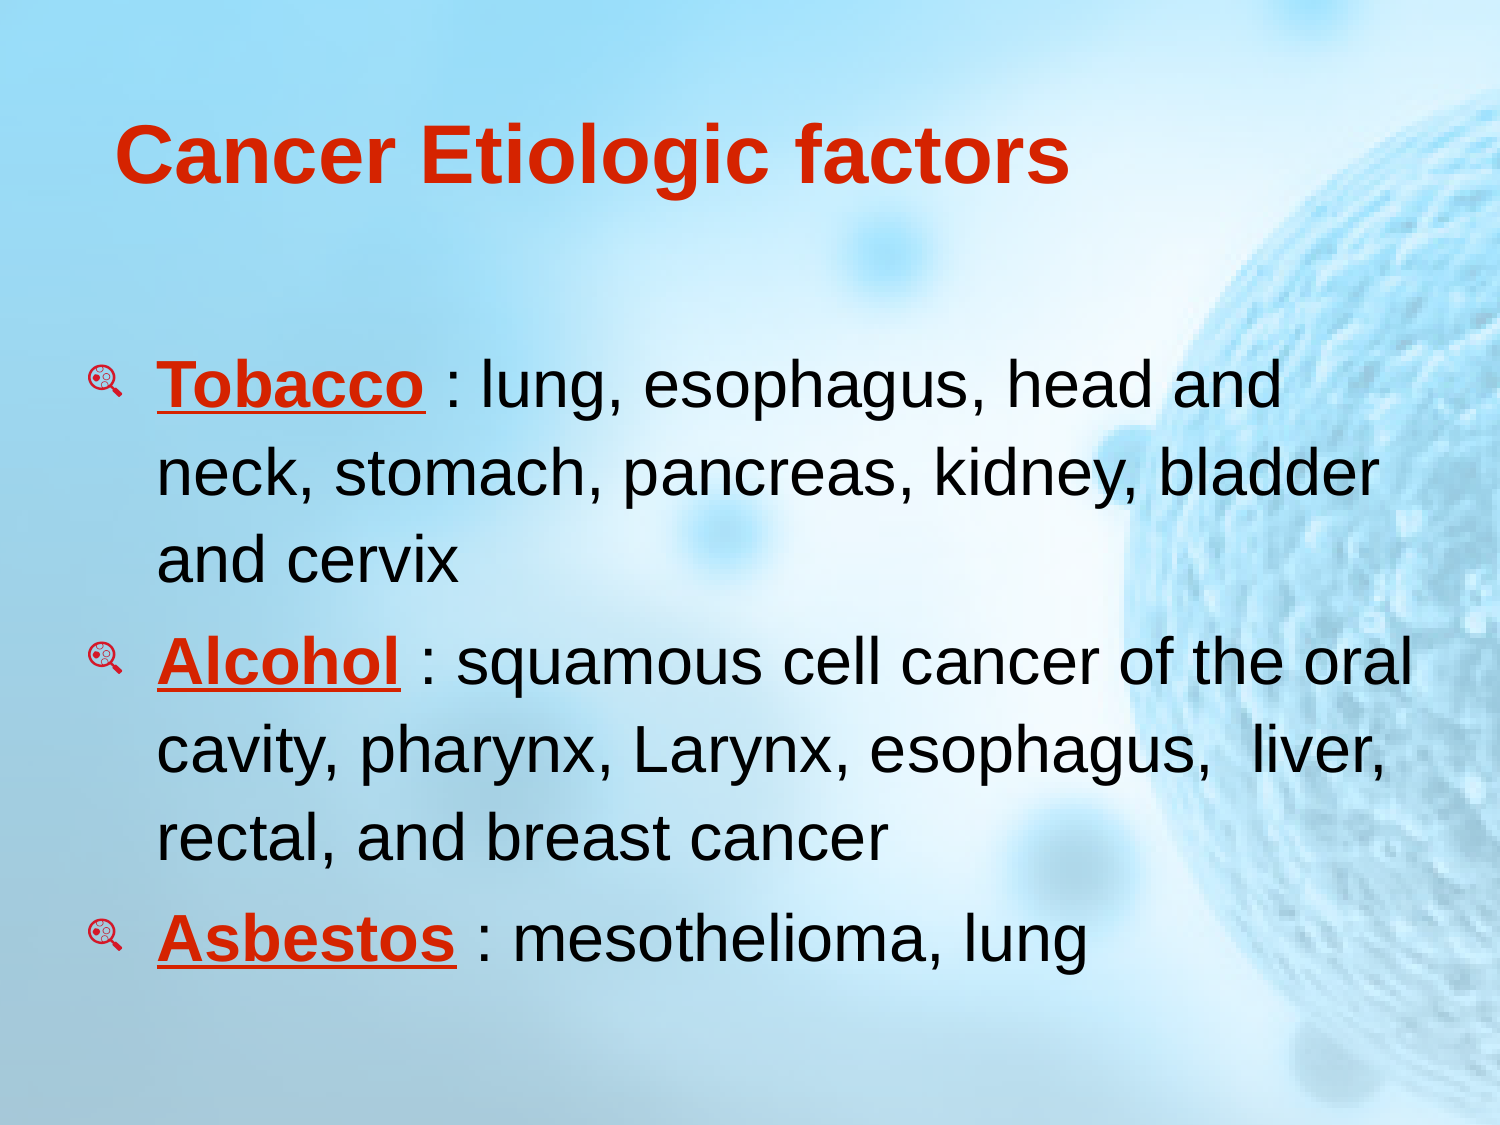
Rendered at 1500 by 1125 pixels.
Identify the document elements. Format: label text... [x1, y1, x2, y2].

picture [81, 357, 129, 404]
picture [81, 634, 129, 681]
list Tobacco : lung, esophagus, head and neck, stomach, pancreas, kidney, bladder and cervix Alcohol : squamous cell cancer of the oral cavity, pharynx, Larynx, esophagus, liver, rectal, and breast cancer Asbestos : mesothelioma, lung [50, 324, 1475, 1100]
title Cancer Etiologic factors [99, 75, 1413, 225]
picture [81, 911, 129, 958]
